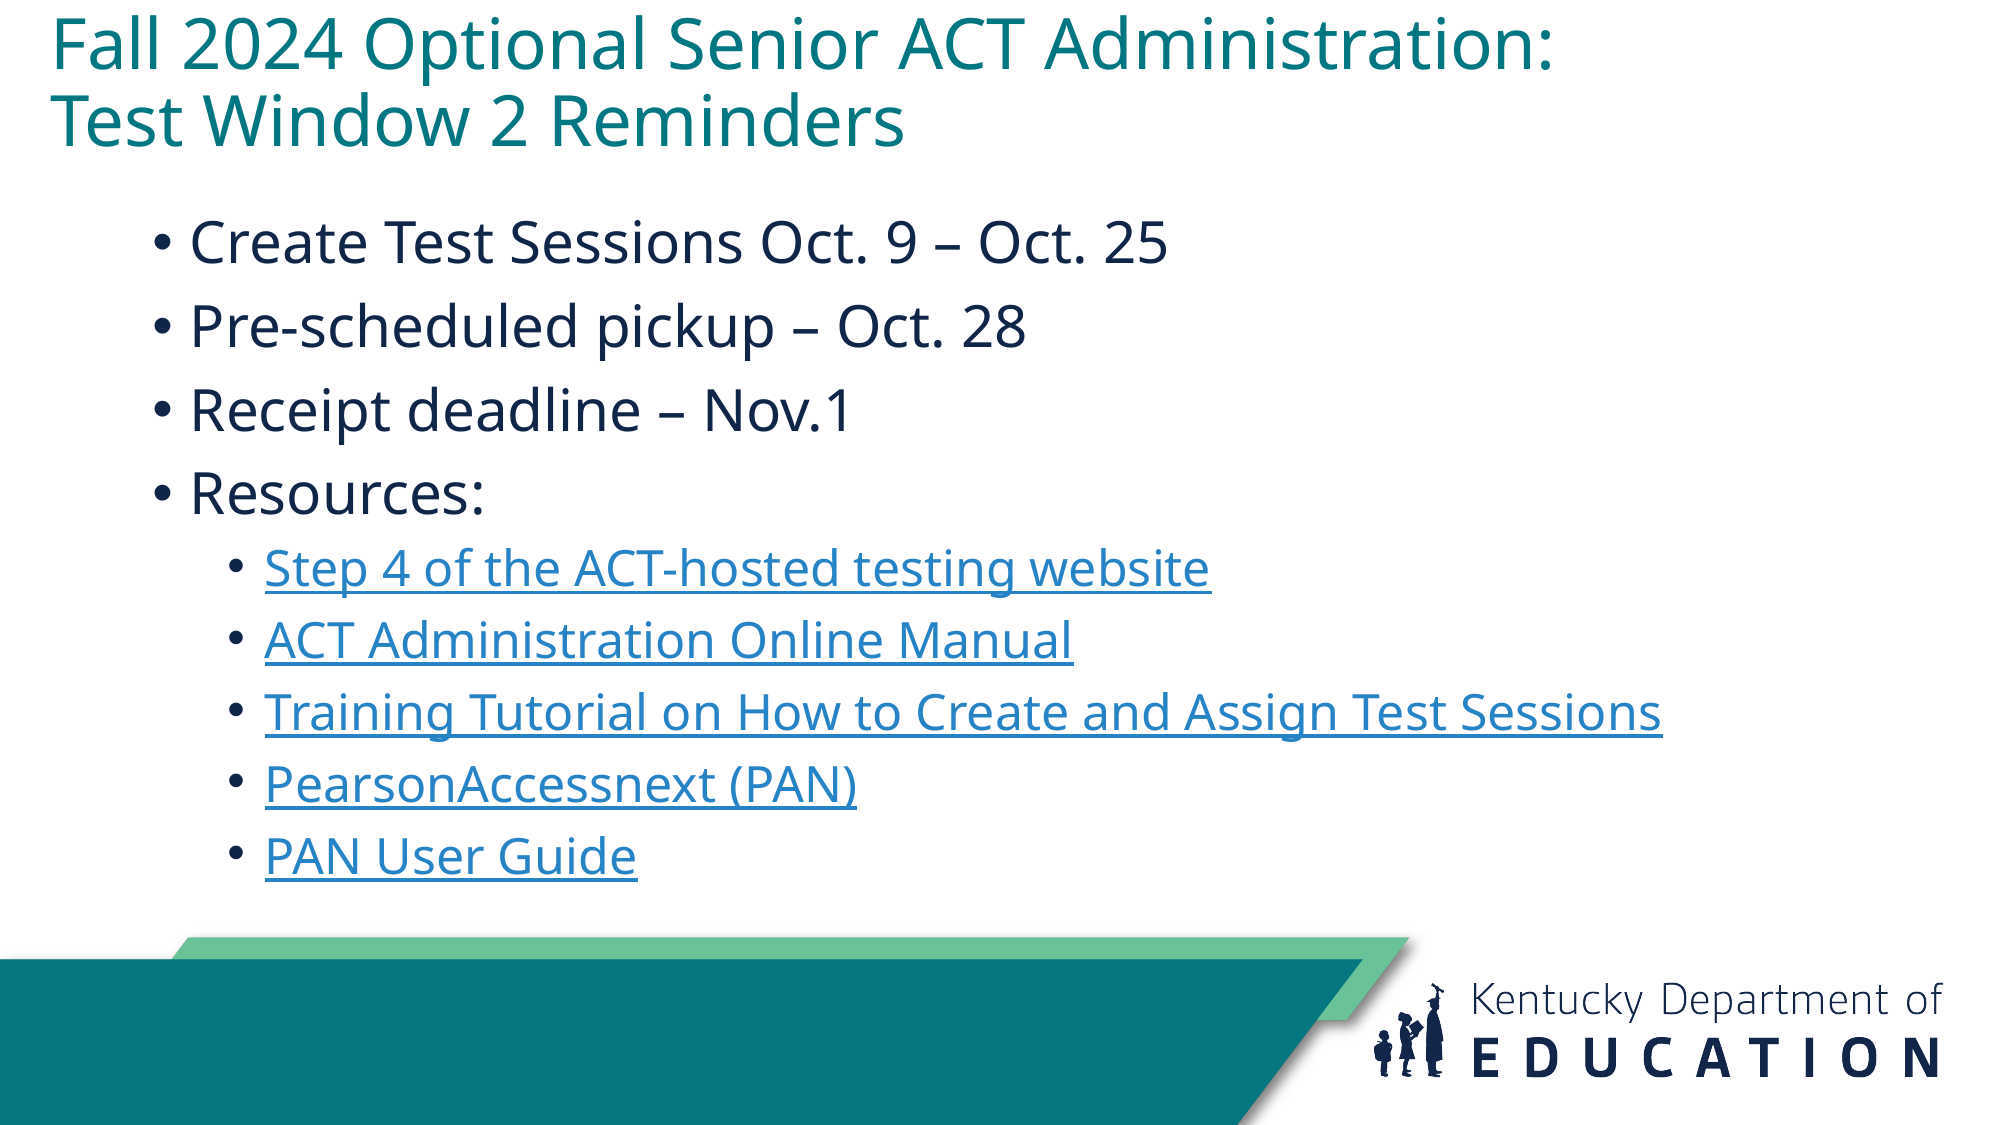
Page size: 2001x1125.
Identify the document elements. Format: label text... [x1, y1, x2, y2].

title Fall 2024 Optional Senior ACT Administration: Test Window 2 Reminders [0, 0, 1725, 171]
list Create Test Sessions Oct. 9 – Oct. 25 Pre-scheduled pickup – Oct. 28 Receipt deadline – Nov.1 Resources: Step 4 of the ACT-hosted testing website ACT Administration Online Manual Training Tutorial on How to Create and Assign Test Sessions PearsonAccessnext (PAN) PAN User Guide [137, 205, 1863, 920]
picture [0, 0, 2001, 1125]
